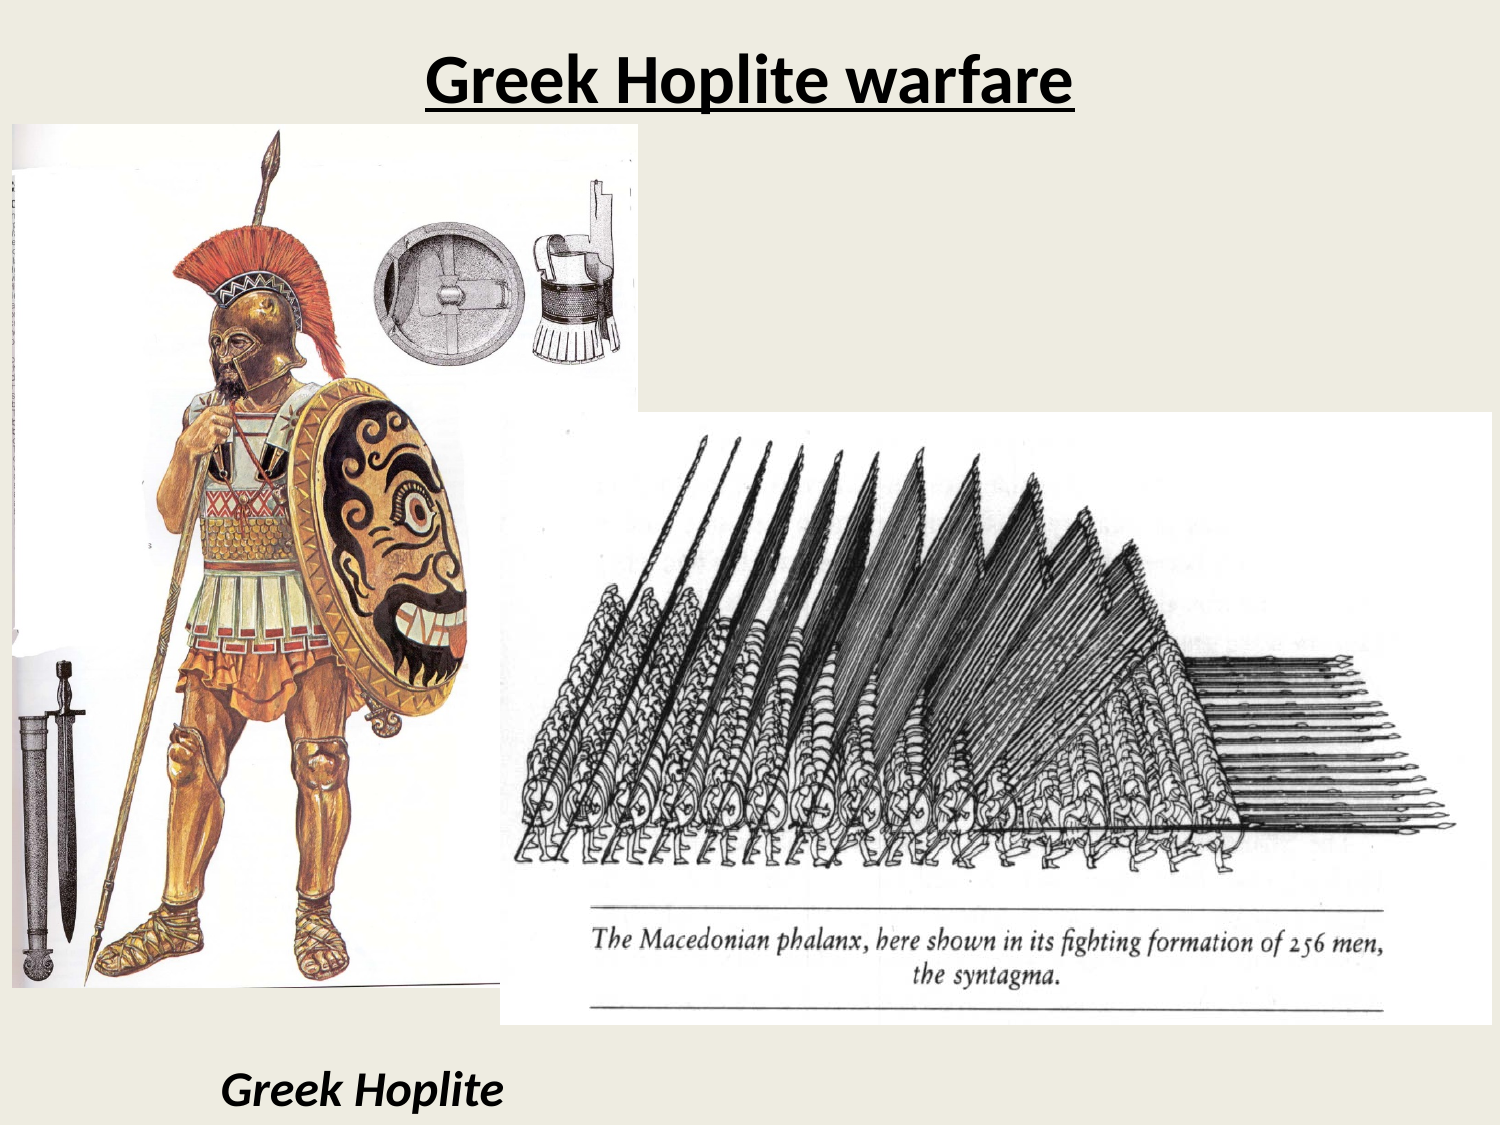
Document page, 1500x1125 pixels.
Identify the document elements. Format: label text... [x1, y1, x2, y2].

title Greek Hoplite warfare [75, 24, 1425, 125]
picture [12, 124, 1492, 1026]
text_box Greek Hoplite [50, 1049, 675, 1124]
